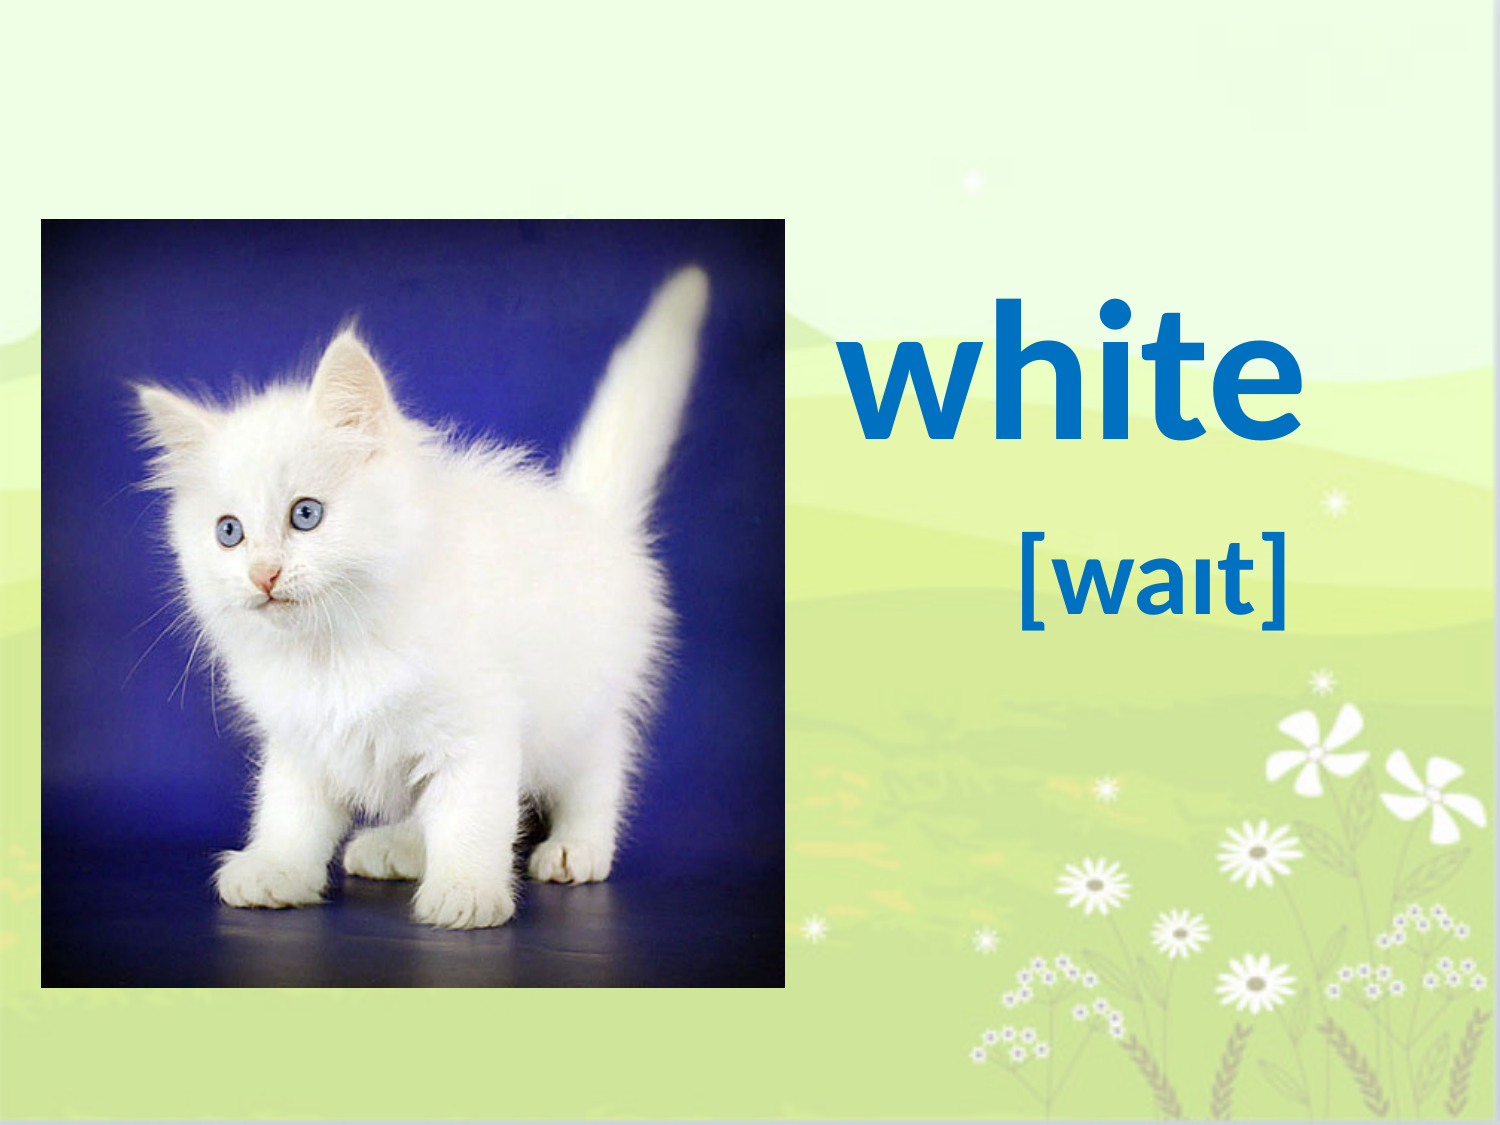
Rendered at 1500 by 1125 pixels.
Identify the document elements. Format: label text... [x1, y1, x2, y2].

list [40, 219, 785, 988]
list white [waɪt] [797, 231, 1460, 975]
